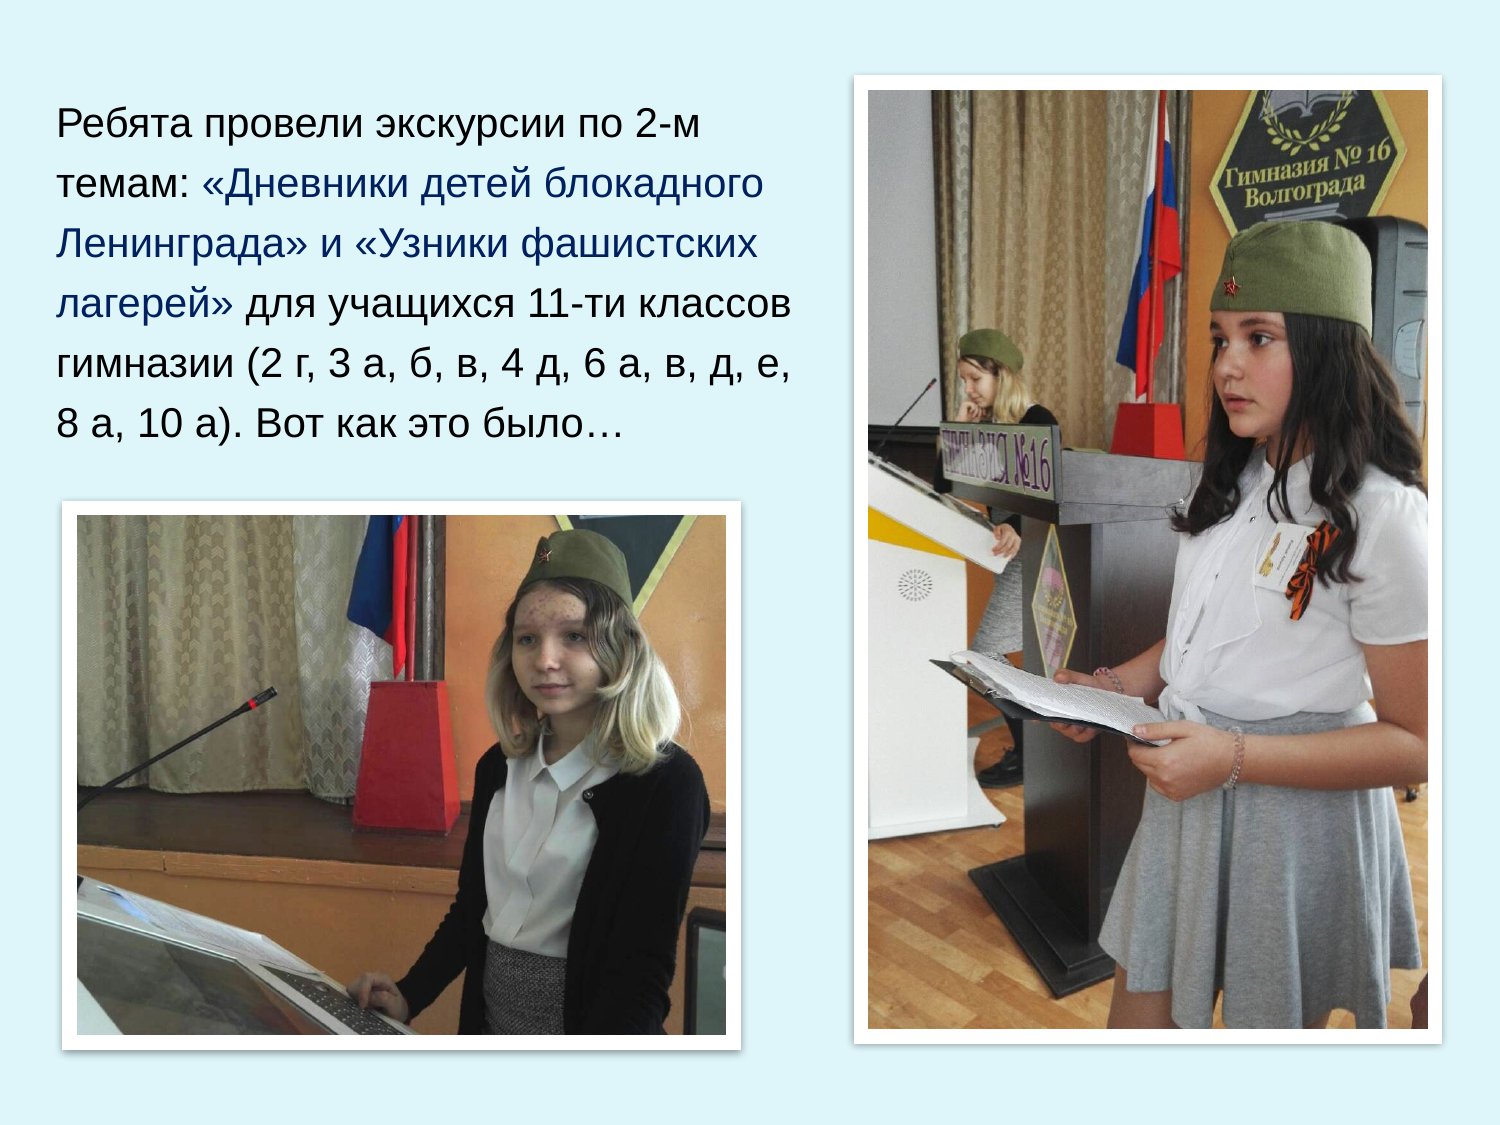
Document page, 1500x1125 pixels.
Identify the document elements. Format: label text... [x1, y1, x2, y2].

picture [867, 89, 1428, 1030]
text_box Ребята провели экскурсии по 2-м темам: «Дневники детей блокадного Ленинграда» и «Узники фашистских лагерей» для учащихся 11-ти классов гимназии (2 г, 3 а, б, в, 4 д, 6 а, в, д, е, 8 а, 10 а). Вот как это было… [41, 78, 833, 453]
picture [76, 514, 727, 1036]
